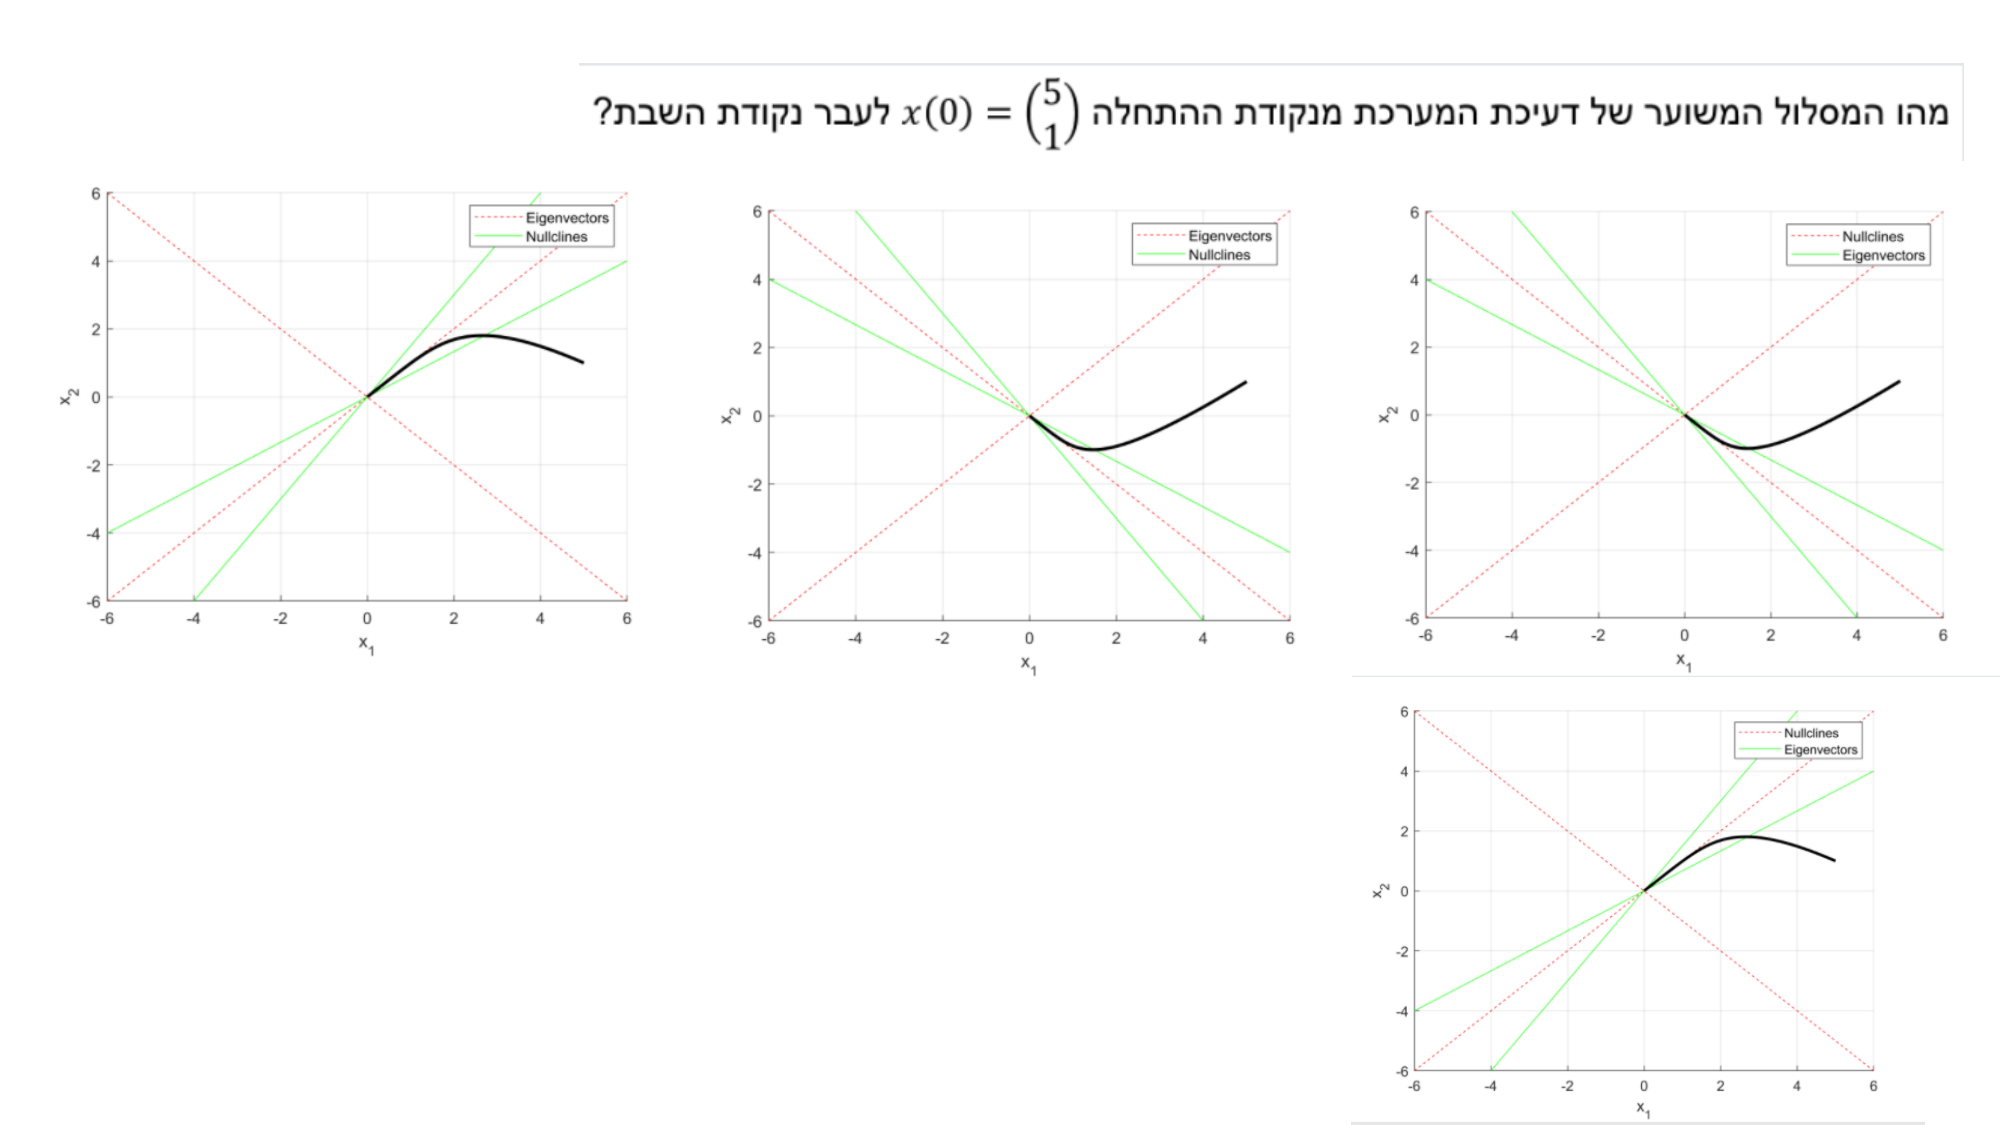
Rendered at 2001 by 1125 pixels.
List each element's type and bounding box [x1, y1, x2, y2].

picture [32, 63, 2000, 678]
picture [1351, 680, 1925, 1125]
